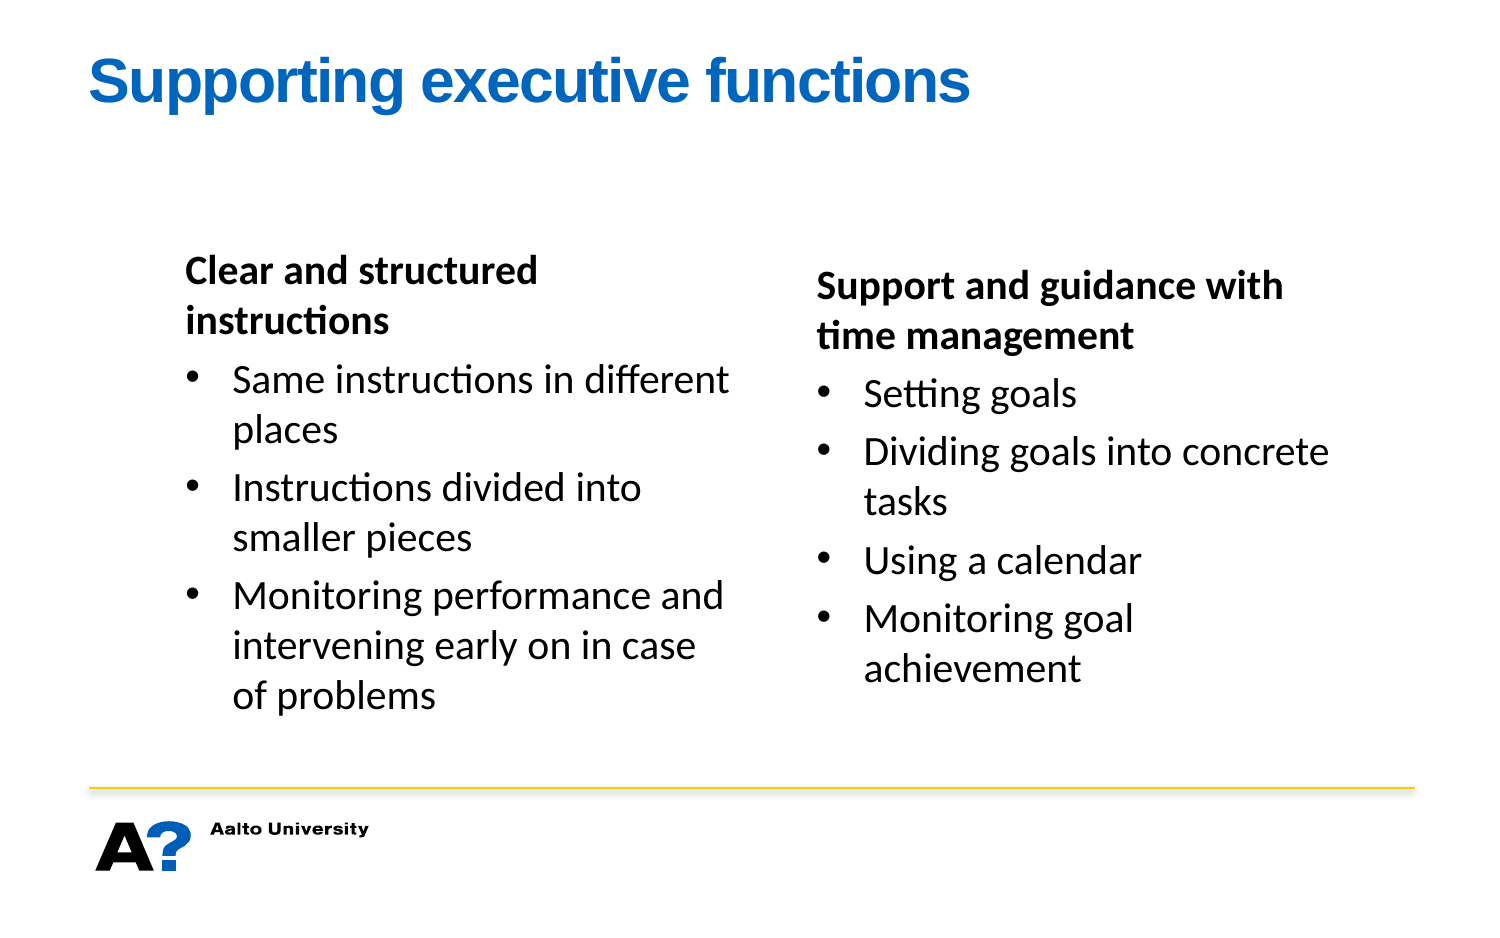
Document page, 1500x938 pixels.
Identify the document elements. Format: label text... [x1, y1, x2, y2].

list Clear and structured instructions Same instructions in different places Instructions divided into smaller pieces Monitoring performance and intervening early on in case of problems [185, 184, 731, 702]
list Support and guidance with time management Setting goals Dividing goals into concrete tasks Using a calendar Monitoring goal achievement [816, 257, 1363, 782]
title Supporting executive functions [88, 52, 1415, 216]
